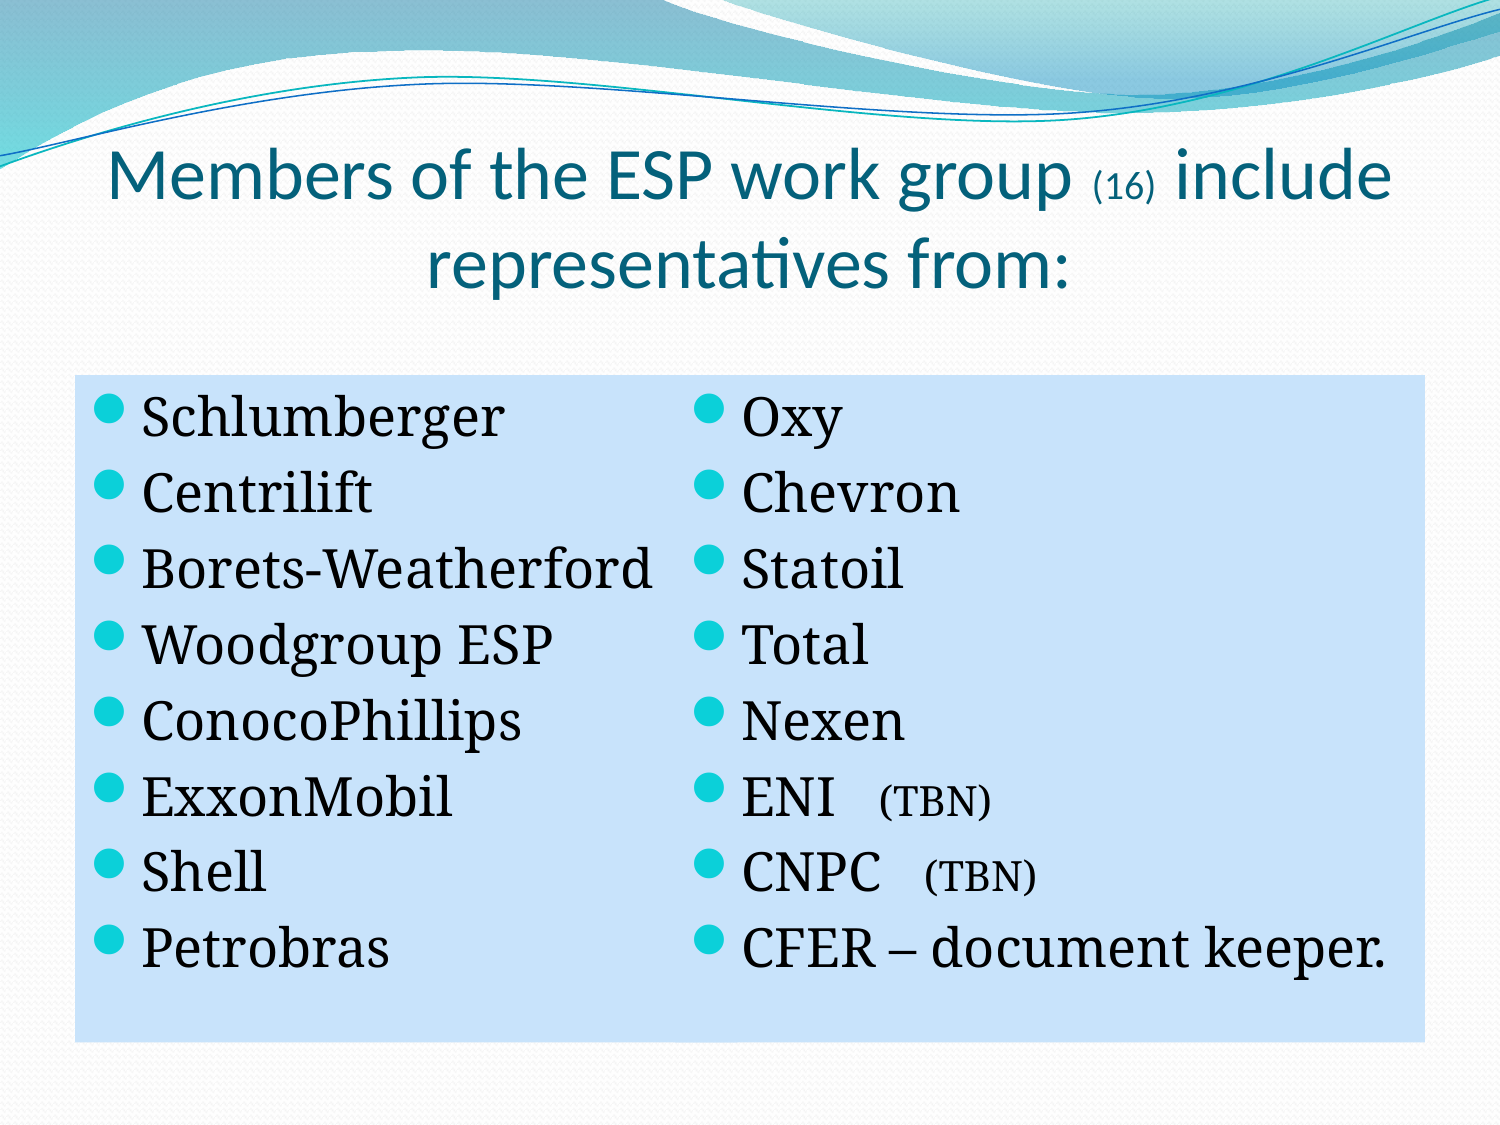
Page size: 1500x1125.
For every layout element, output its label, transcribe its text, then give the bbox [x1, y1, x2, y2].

list Schlumberger Centrilift Borets-Weatherford Woodgroup ESP ConocoPhillips ExxonMobil Shell Petrobras [75, 375, 675, 1043]
list Oxy Chevron Statoil Total Nexen ENI (TBN) CNPC (TBN) CFER – document keeper. [675, 375, 1425, 1043]
title Members of the ESP work group (16) include representatives from: [75, 115, 1425, 303]
